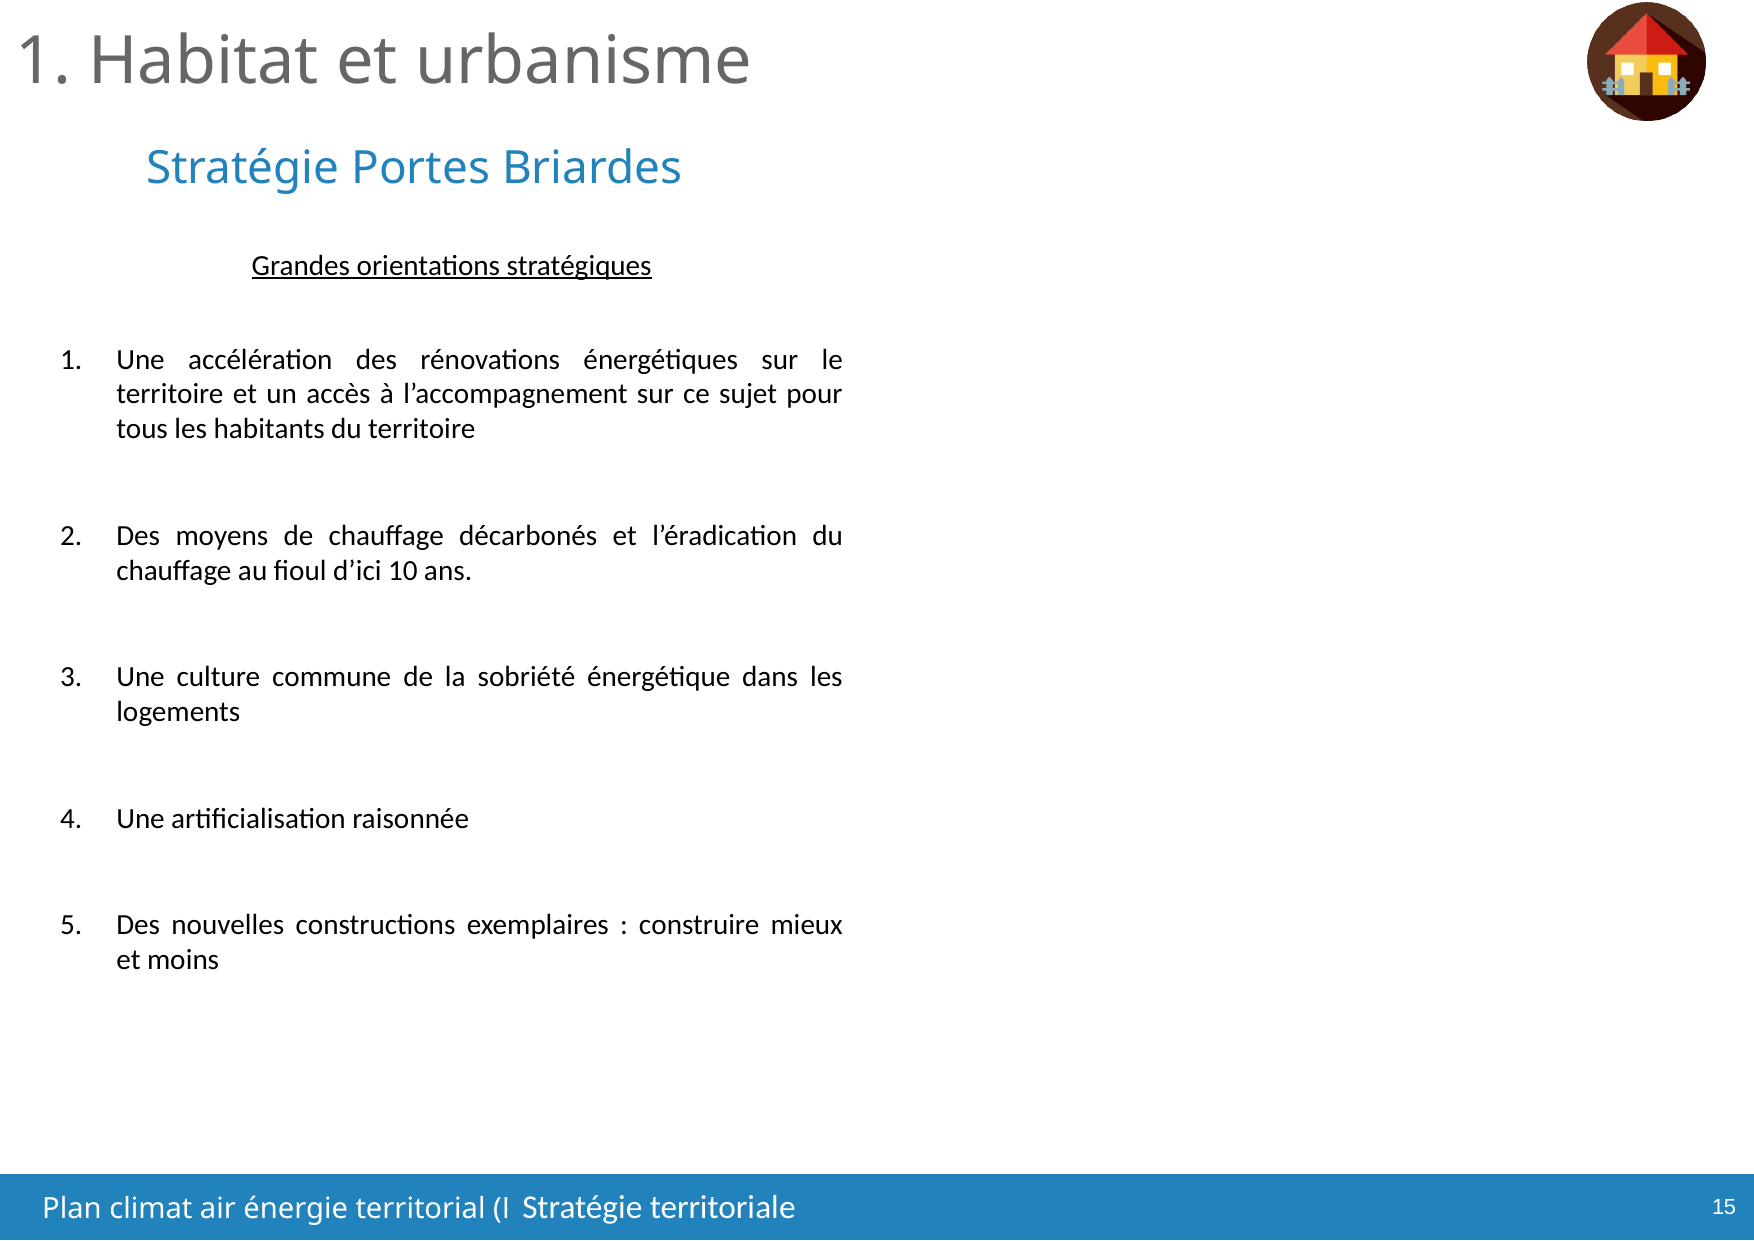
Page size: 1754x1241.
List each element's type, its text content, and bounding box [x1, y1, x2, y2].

title 1. Habitat et urbanisme [0, 0, 1588, 124]
list Grandes orientations stratégiques Une accélération des rénovations énergétiques sur le territoire et un accès à l’accompagnement sur ce sujet pour tous les habitants du territoire Des moyens de chauffage décarbonés et l’éradication du chauffage au fioul d’ici 10 ans. Une culture commune de la sobriété énergétique dans les logements Une artificialisation raisonnée Des nouvelles constructions exemplaires : construire mieux et moins [45, 238, 859, 1117]
slide_number 15 [1660, 1174, 1751, 1237]
text_box Stratégie territoriale [507, 1177, 877, 1233]
picture [1587, 2, 1706, 121]
list Stratégie Portes Briardes [131, 127, 1754, 211]
